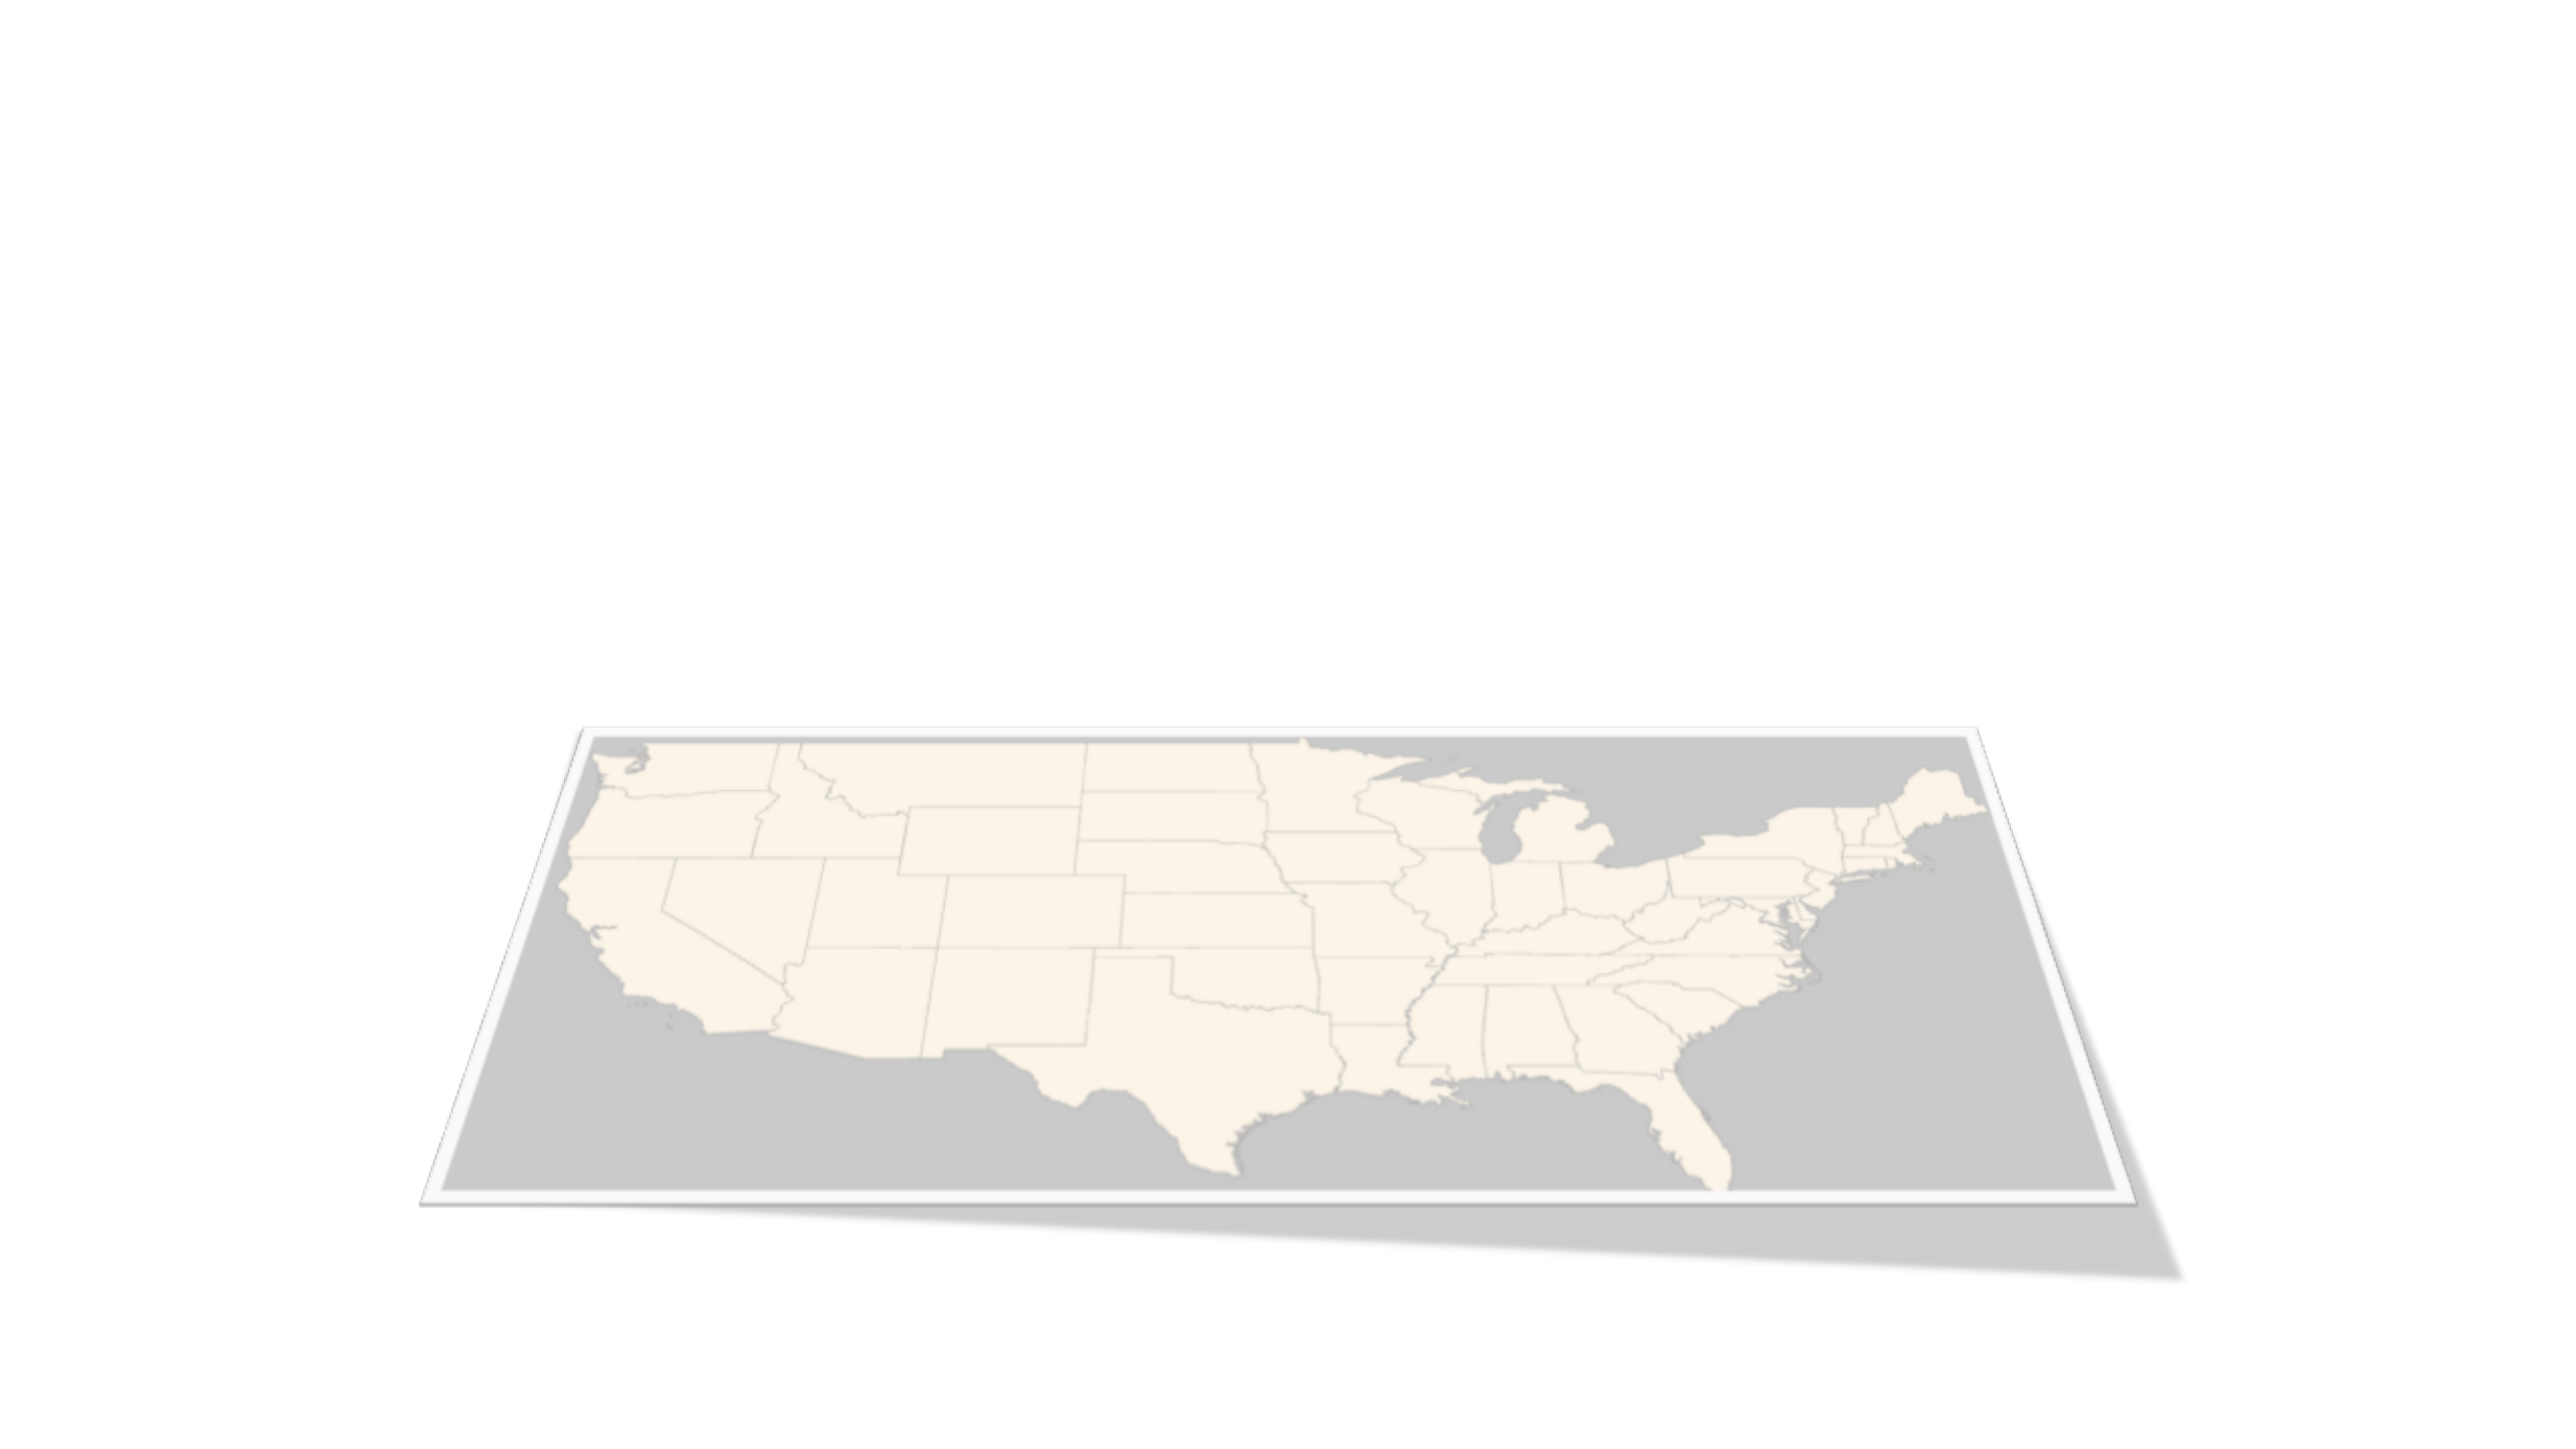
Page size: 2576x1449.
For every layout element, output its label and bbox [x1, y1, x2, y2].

picture [374, 724, 2200, 1294]
